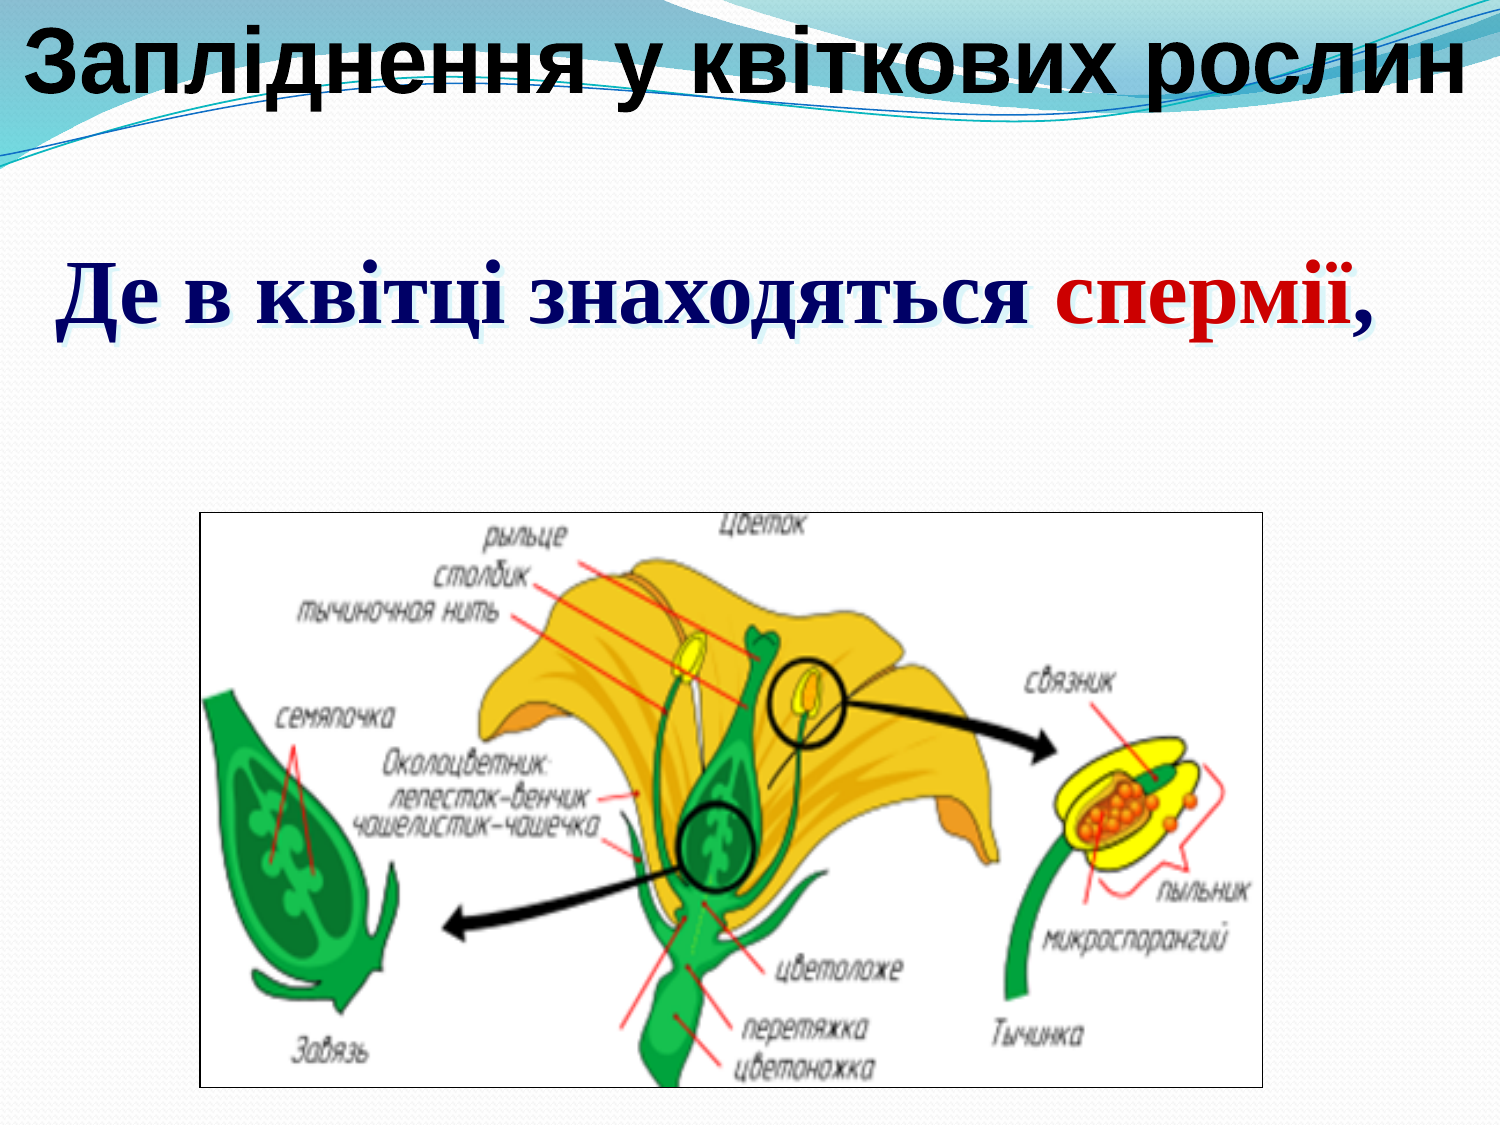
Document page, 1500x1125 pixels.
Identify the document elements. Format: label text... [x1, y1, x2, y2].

text_box [199, 512, 1263, 1088]
text_box Де в квітці знаходяться спермії, а де яйцеклітини? [37, 224, 1463, 680]
text_box [37, 112, 1450, 213]
